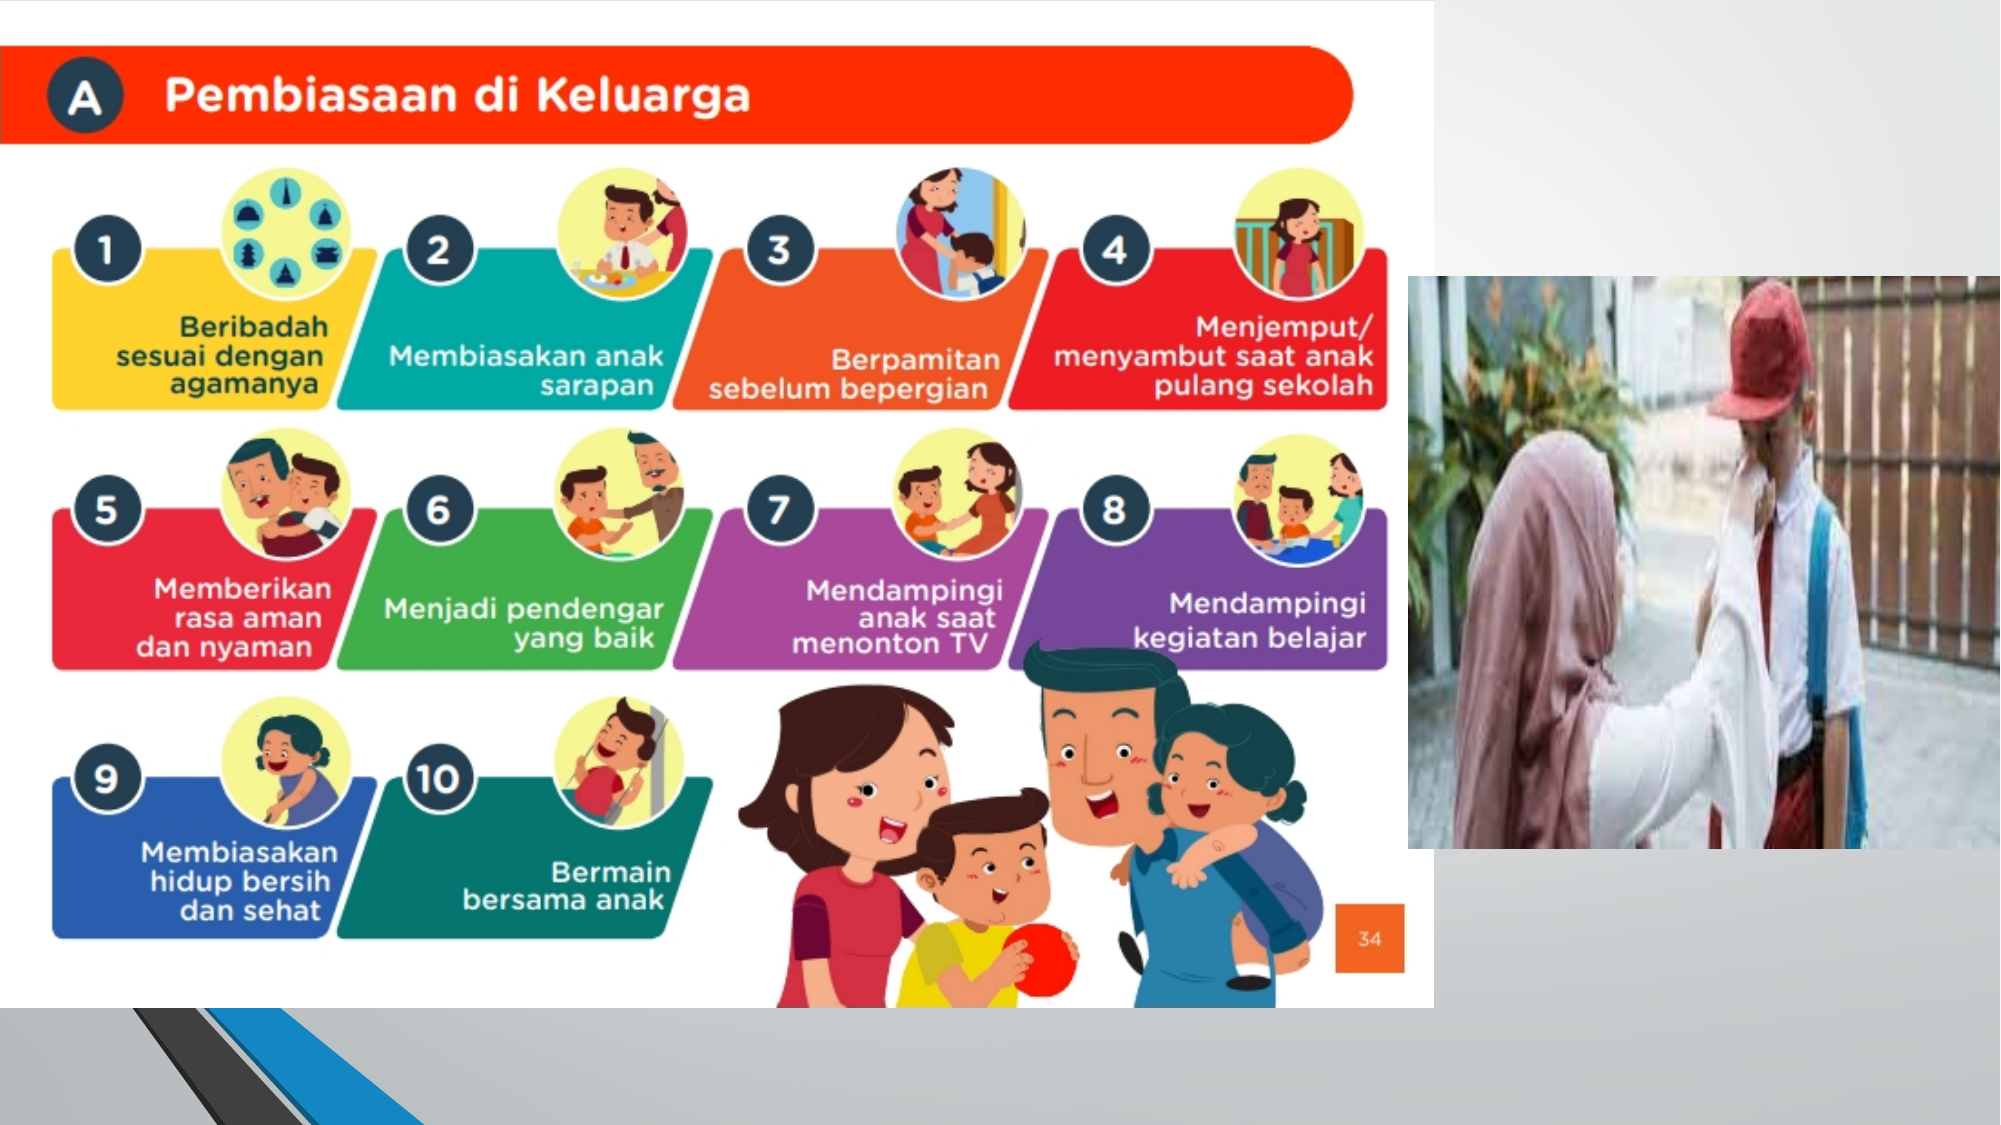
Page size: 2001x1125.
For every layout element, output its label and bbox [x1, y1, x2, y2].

picture [0, 0, 2000, 1008]
